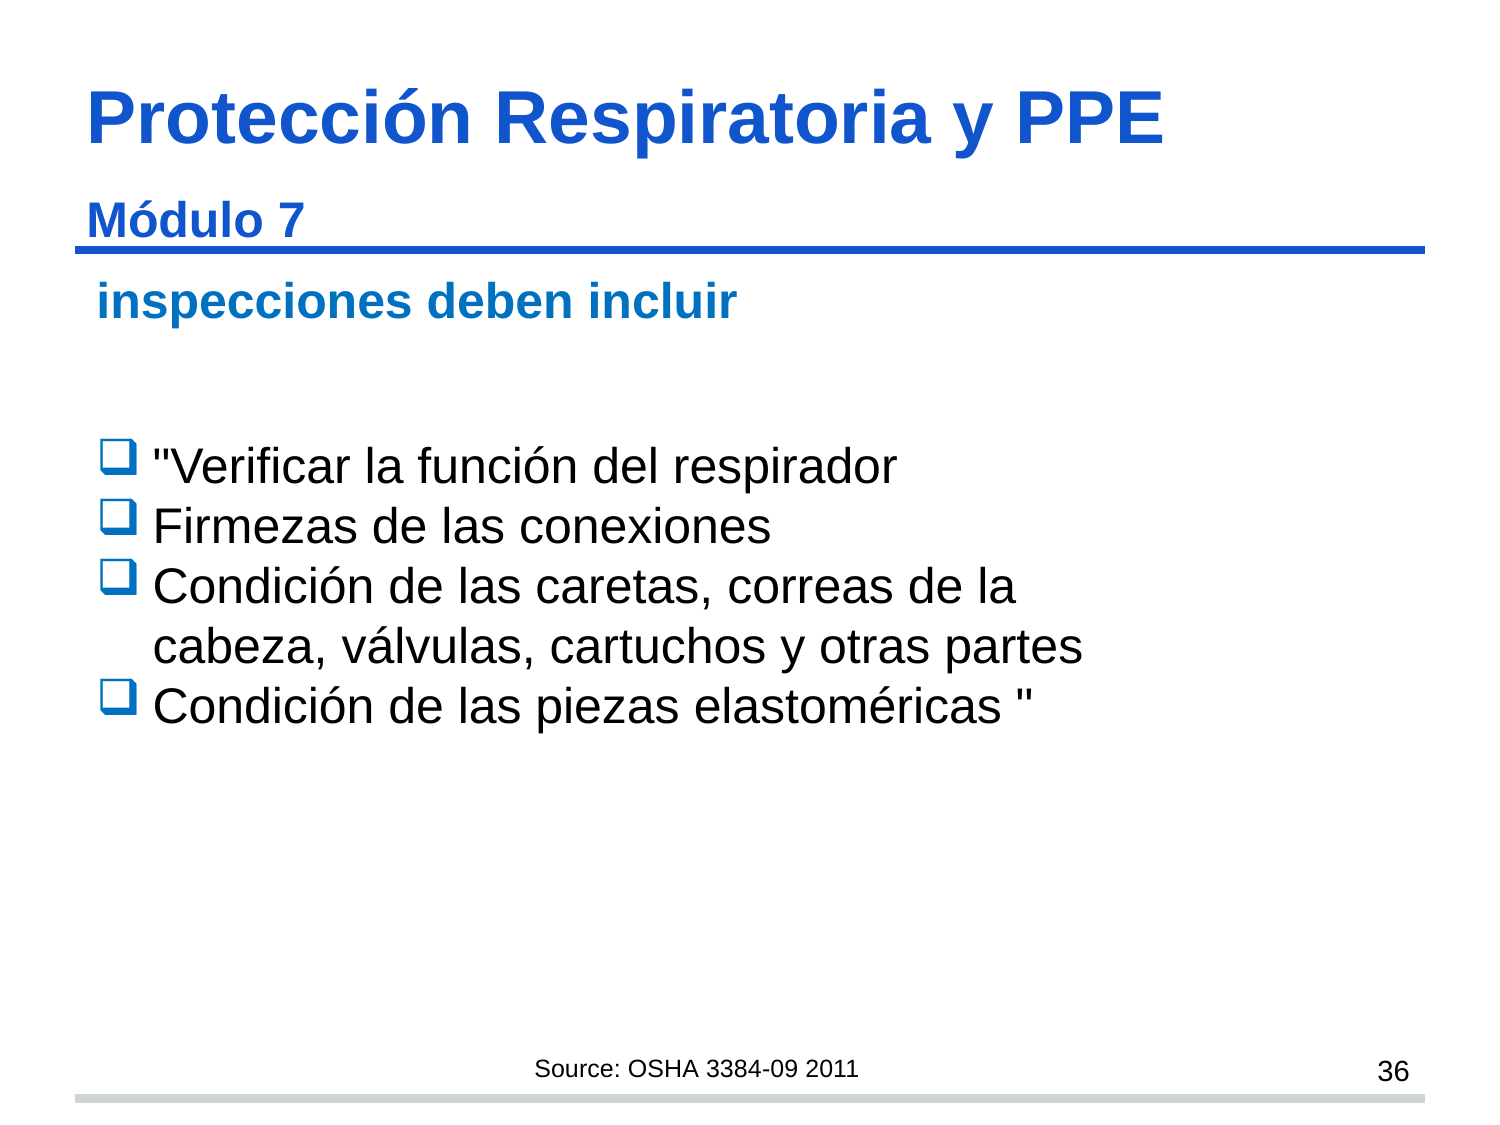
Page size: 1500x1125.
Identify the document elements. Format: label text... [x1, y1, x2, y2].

text_box inspecciones deben incluir "Verificar la función del respirador Firmezas de las conexiones Condición de las caretas, correas de la cabeza, válvulas, cartuchos y otras partes Condición de las piezas elastoméricas " [87, 257, 1206, 734]
slide_number 36 [1373, 1052, 1414, 1125]
title Protección Respiratoria y PPE Módulo 7 s36 [84, 69, 1409, 257]
text_box Source: OSHA 3384-09 2011 [532, 1052, 862, 1083]
